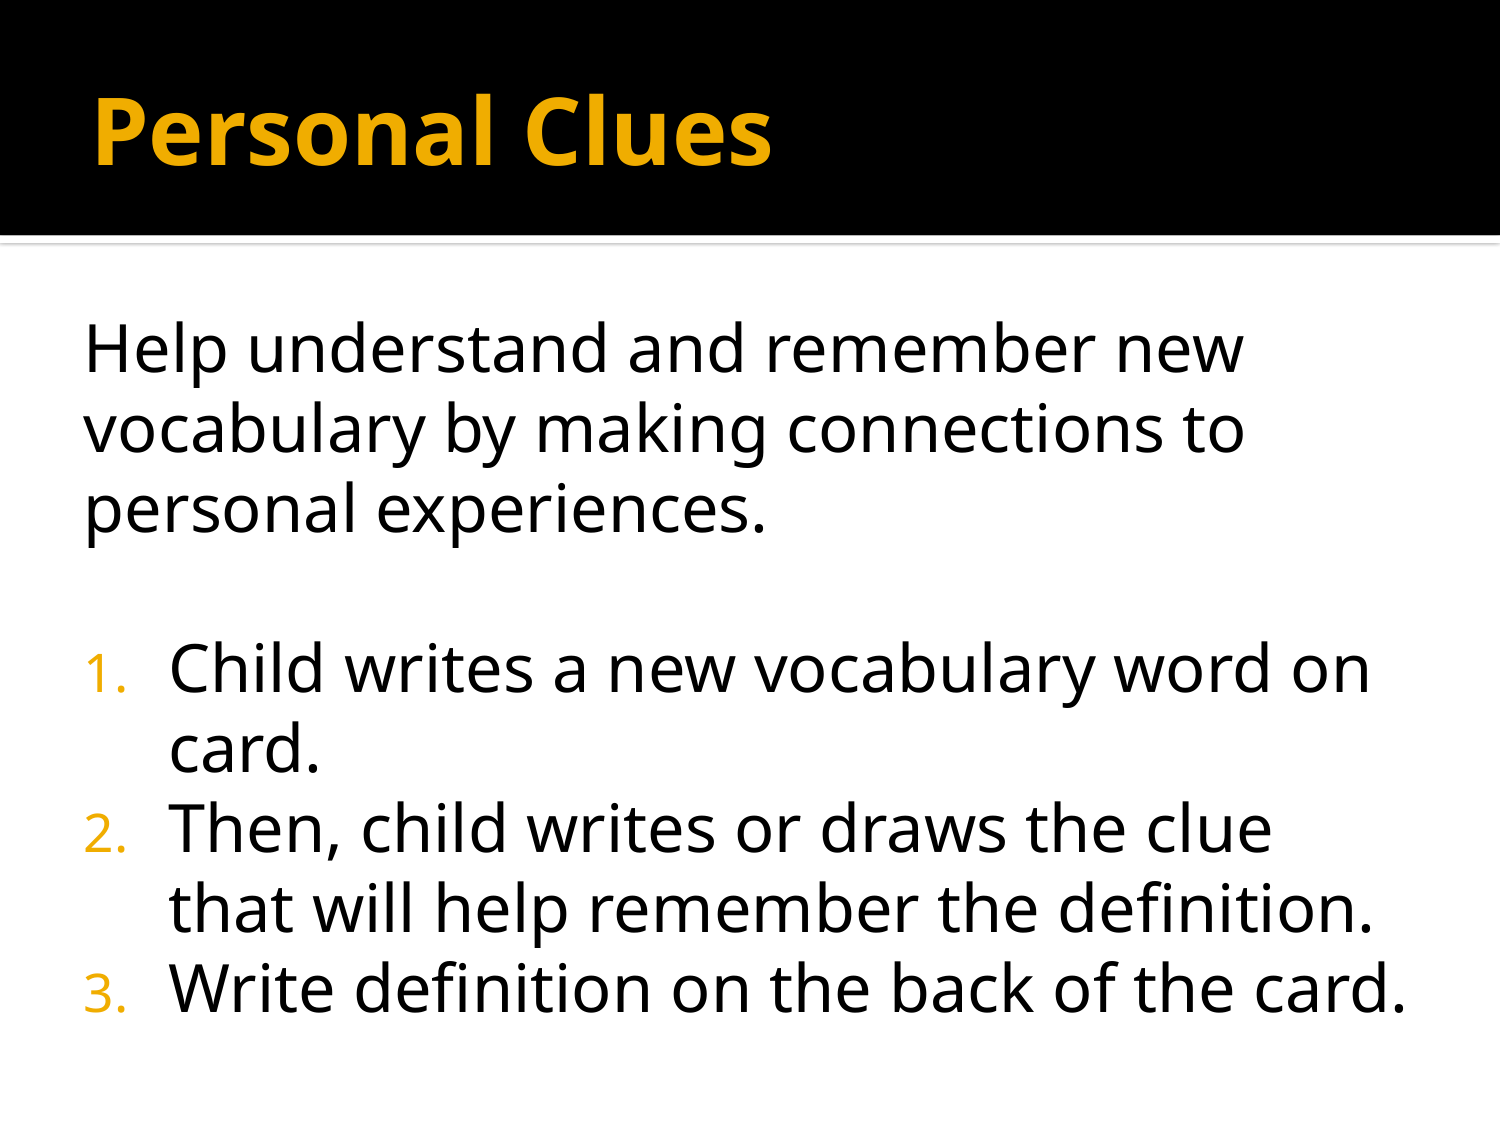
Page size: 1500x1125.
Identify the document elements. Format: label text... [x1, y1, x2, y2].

title Personal Clues [75, 25, 1425, 231]
list Help understand and remember new vocabulary by making connections to personal experiences. Child writes a new vocabulary word on card. Then, child writes or draws the clue that will help remember the definition. Write definition on the back of the card. [75, 291, 1425, 1050]
